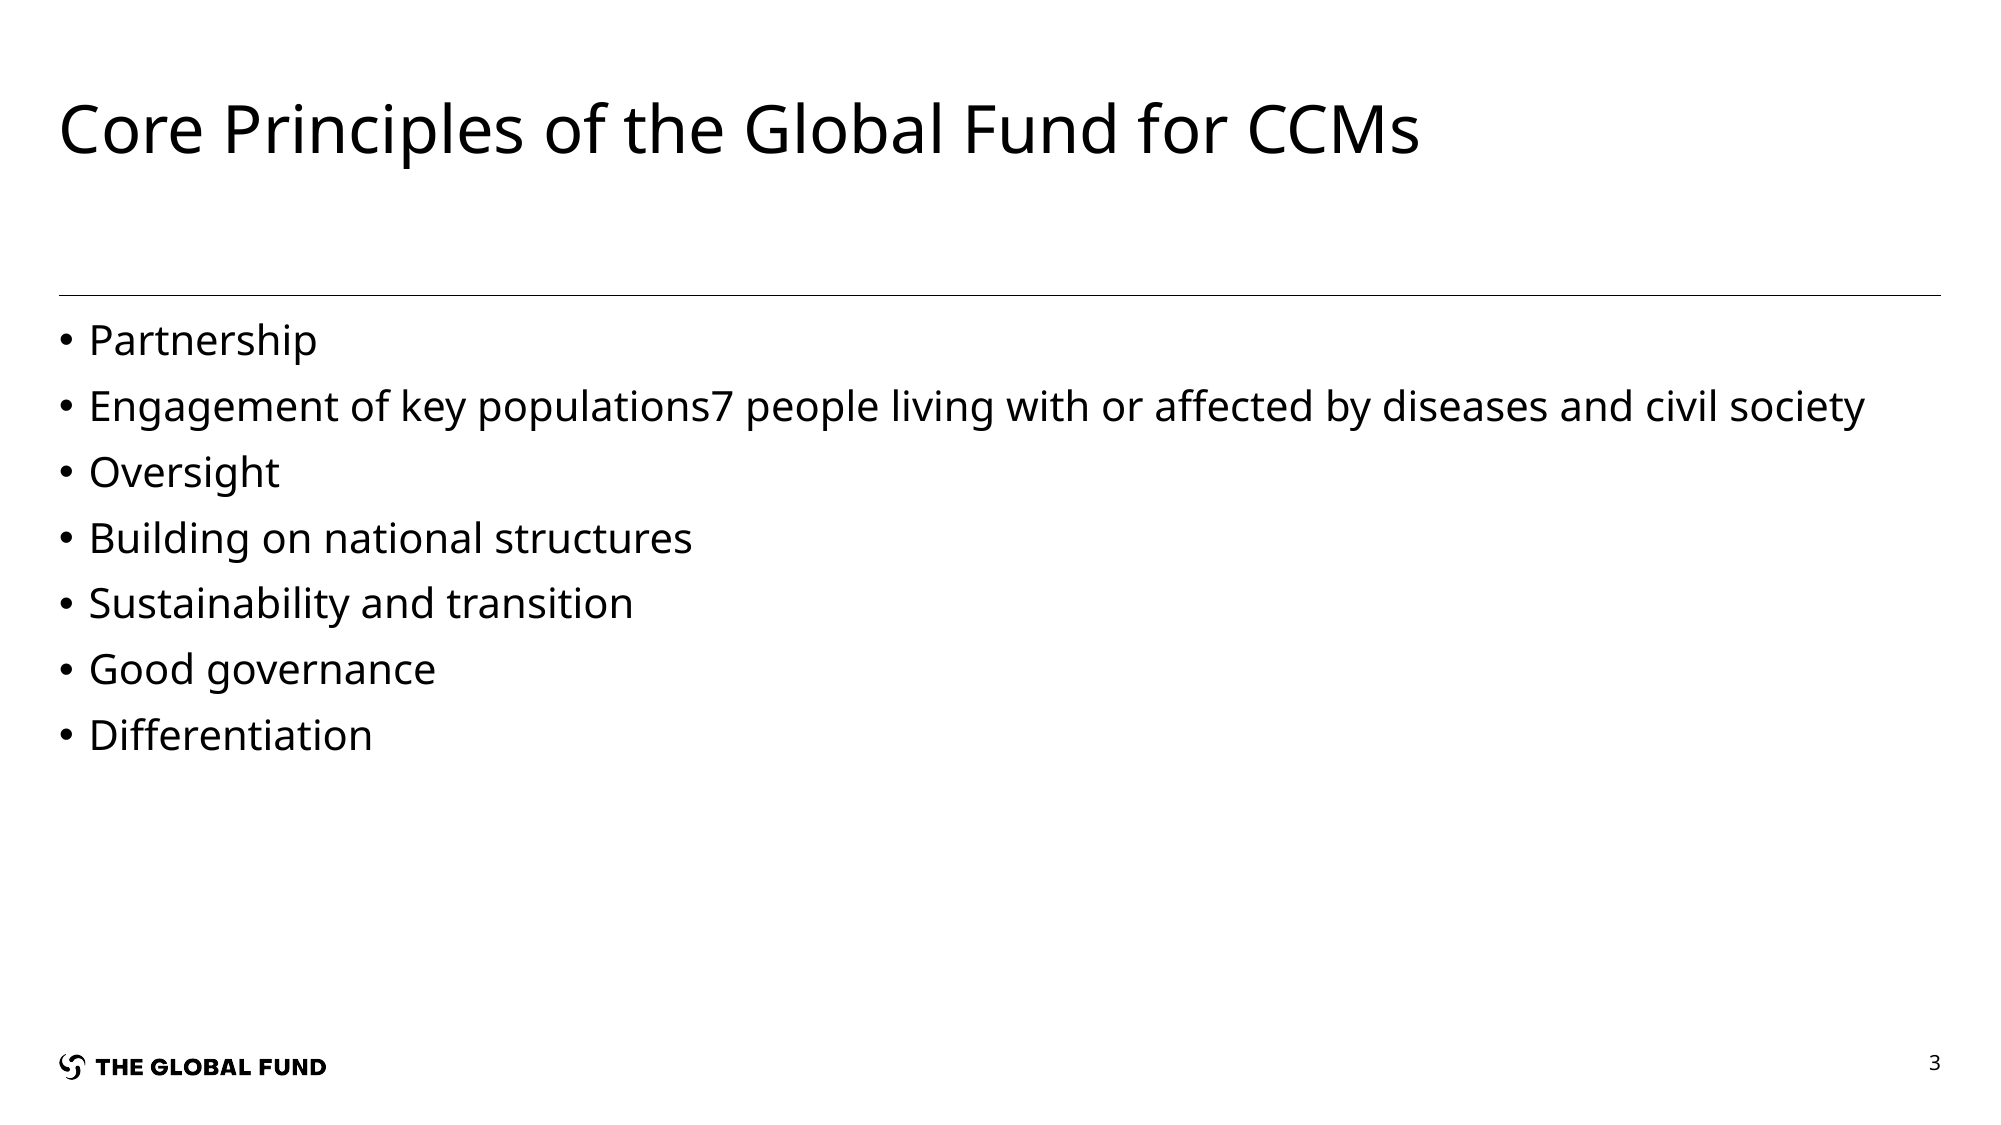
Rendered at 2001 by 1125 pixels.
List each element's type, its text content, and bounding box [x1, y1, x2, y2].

list Partnership Engagement of key populations7 people living with or affected by diseases and civil society Oversight Building on national structures Sustainability and transition Good governance Differentiation [59, 319, 1941, 977]
title Core Principles of the Global Fund for CCMs [59, 96, 1941, 278]
picture [59, 1054, 326, 1080]
slide_number 3 [1793, 1017, 1941, 1078]
